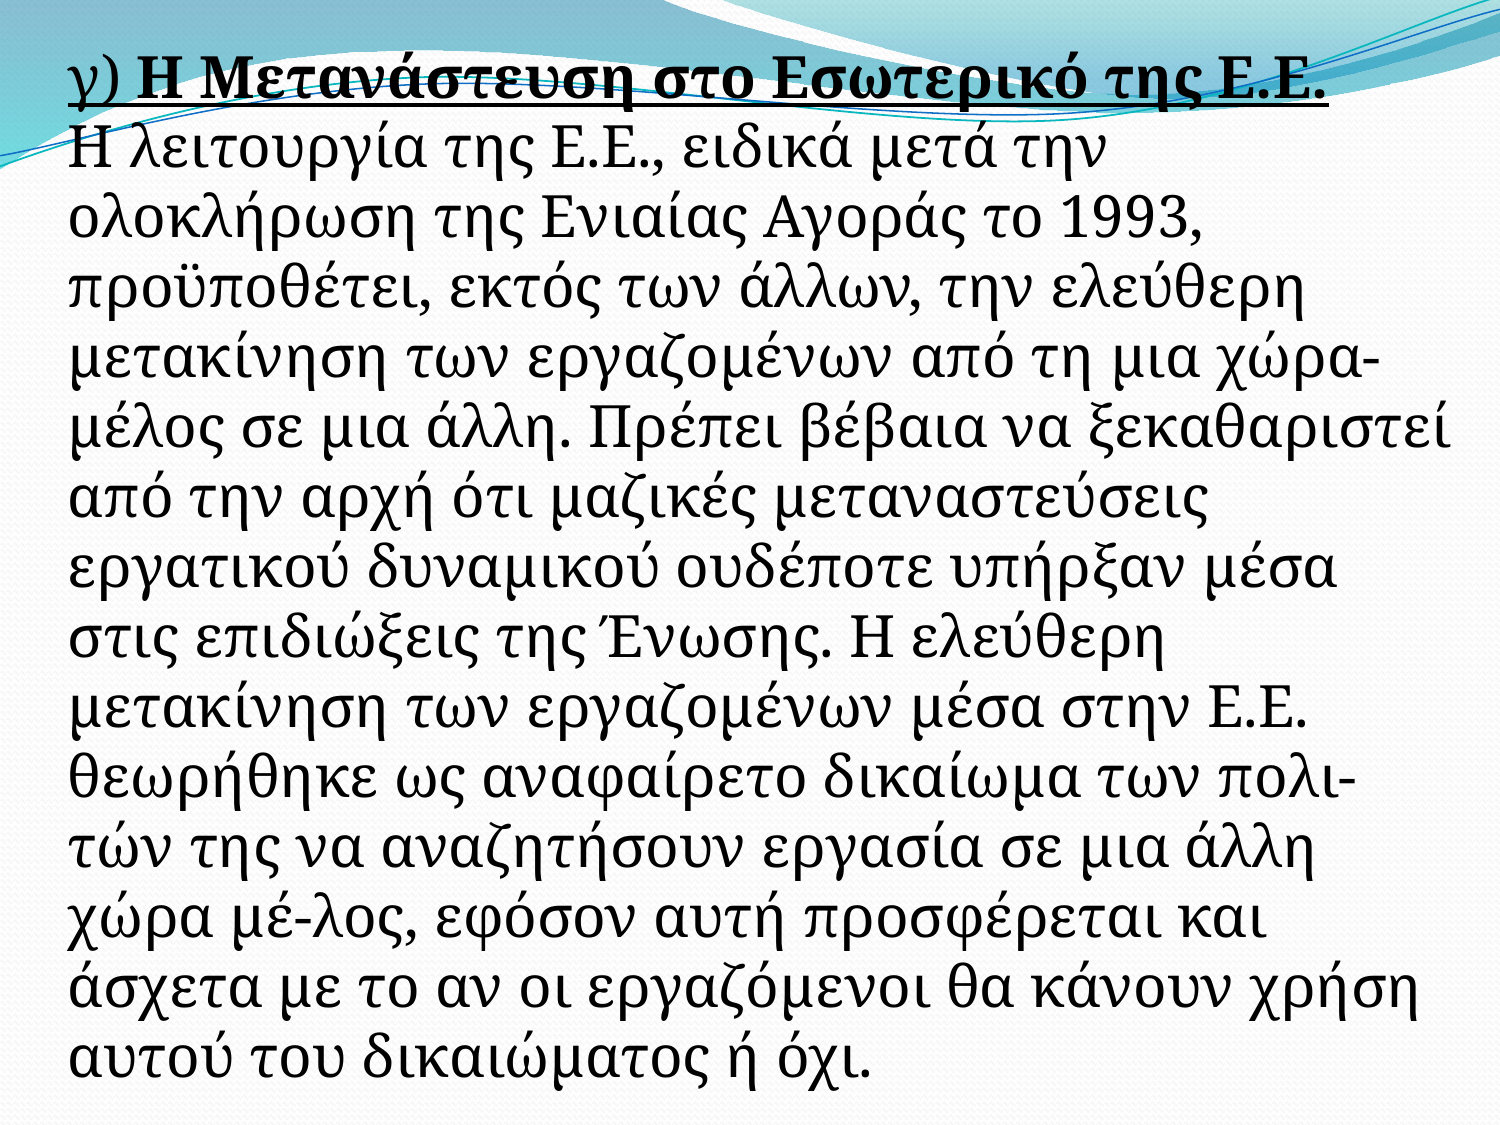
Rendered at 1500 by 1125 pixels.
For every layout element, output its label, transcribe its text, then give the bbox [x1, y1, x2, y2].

text_box γ) Η Μετανάστευση στο Εσωτερικό της Ε.Ε. Η λειτουργία της Ε.Ε., ειδικά μετά την ολοκλήρωση της Ενιαίας Αγοράς το 1993, προϋποθέτει, εκτός των άλλων, την ελεύθερη μετακίνηση των ερ­γαζομένων από τη μια χώρα-μέλος σε μια άλλη. Πρέπει βέβαια να ξεκαθαριστεί από την αρχή ότι μαζικές μεταναστεύσεις εργατικού δυναμικού ουδέποτε υπήρξαν μέσα στις επιδιώξεις της Ένωσης. Η ελεύθερη μετακίνηση των εργαζομένων μέσα στην Ε.Ε. θεωρήθηκε ως αναφαίρετο δικαίωμα των πολι-τών της να αναζητήσουν εργασία σε μια άλλη χώρα μέ-λος, εφόσον αυτή προσφέρεται και άσχετα με το αν οι εργαζόμενοι θα κάνουν χρήση αυτού του δικαιώματος ή όχι. [53, 32, 1471, 1125]
